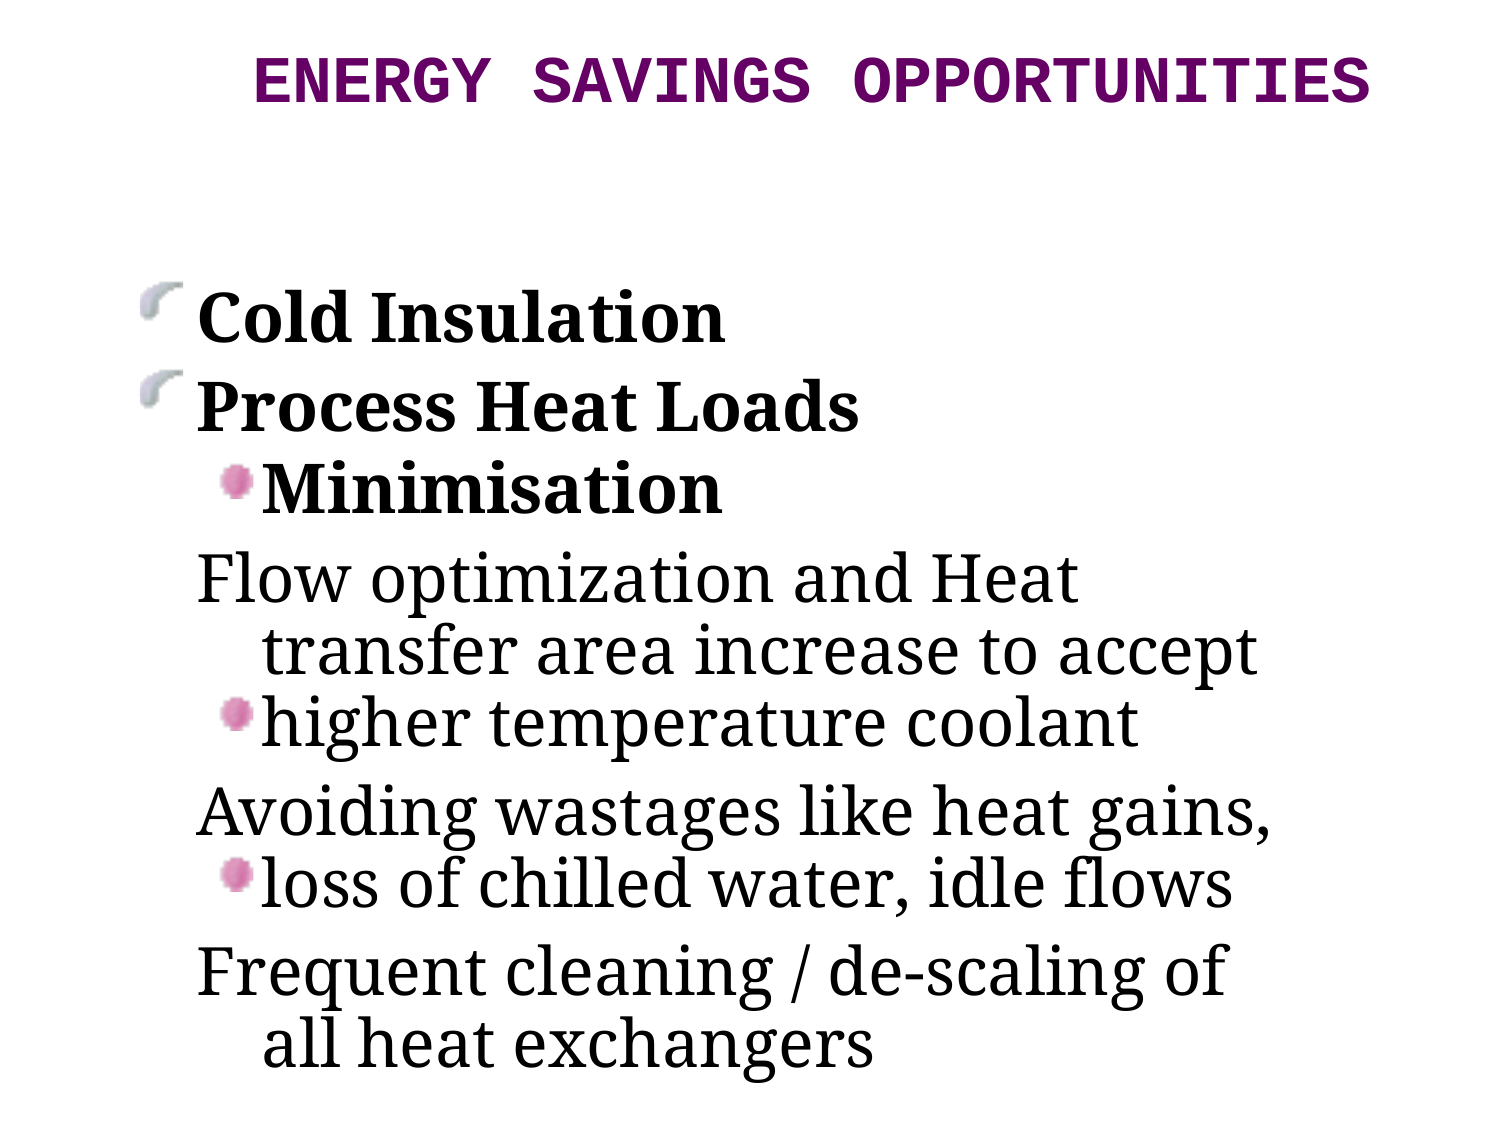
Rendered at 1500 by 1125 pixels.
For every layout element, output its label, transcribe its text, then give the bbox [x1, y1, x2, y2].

text_box [139, 368, 184, 412]
text_box OPPORTUNITIES [850, 35, 1375, 116]
text_box [139, 280, 184, 324]
text_box SAVINGS [530, 35, 815, 116]
text_box ENERGY [250, 35, 495, 116]
text_box Cold Insulation Process Heat Loads Minimisation Flow optimization and Heat transfer area increase to accept higher temperature coolant Avoiding wastages like heat gains, loss of chilled water, idle flows Frequent cleaning / de-scaling of all heat exchangers [194, 273, 1328, 1082]
